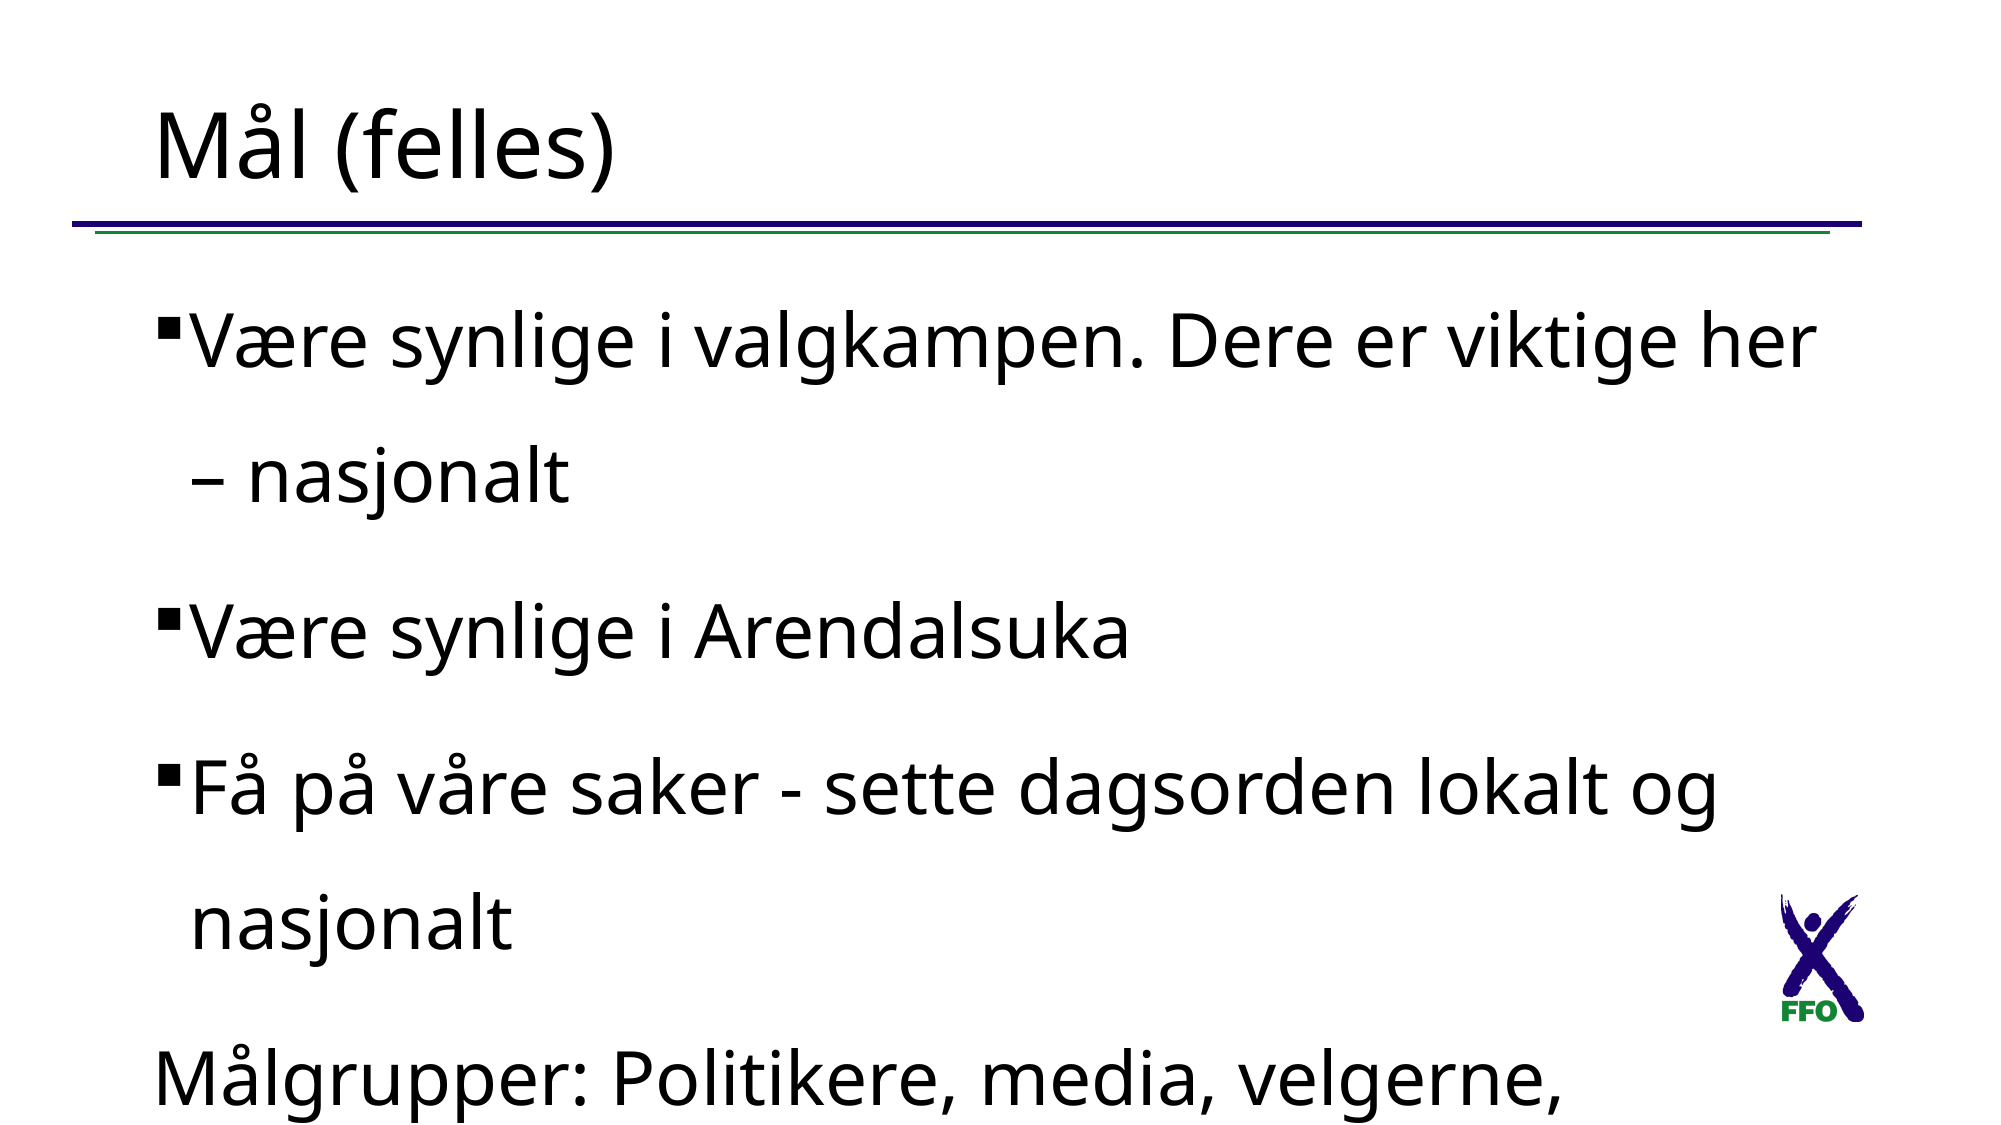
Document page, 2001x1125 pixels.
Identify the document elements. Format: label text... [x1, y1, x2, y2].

picture [1781, 894, 1864, 1022]
list Være synlige i valgkampen. Dere er viktige her – nasjonalt Være synlige i Arendalsuka Få på våre saker - sette dagsorden lokalt og nasjonalt Målgrupper: Politikere, media, velgerne, organisasjoner. [137, 240, 1863, 1014]
title Mål (felles) [137, 79, 1863, 220]
